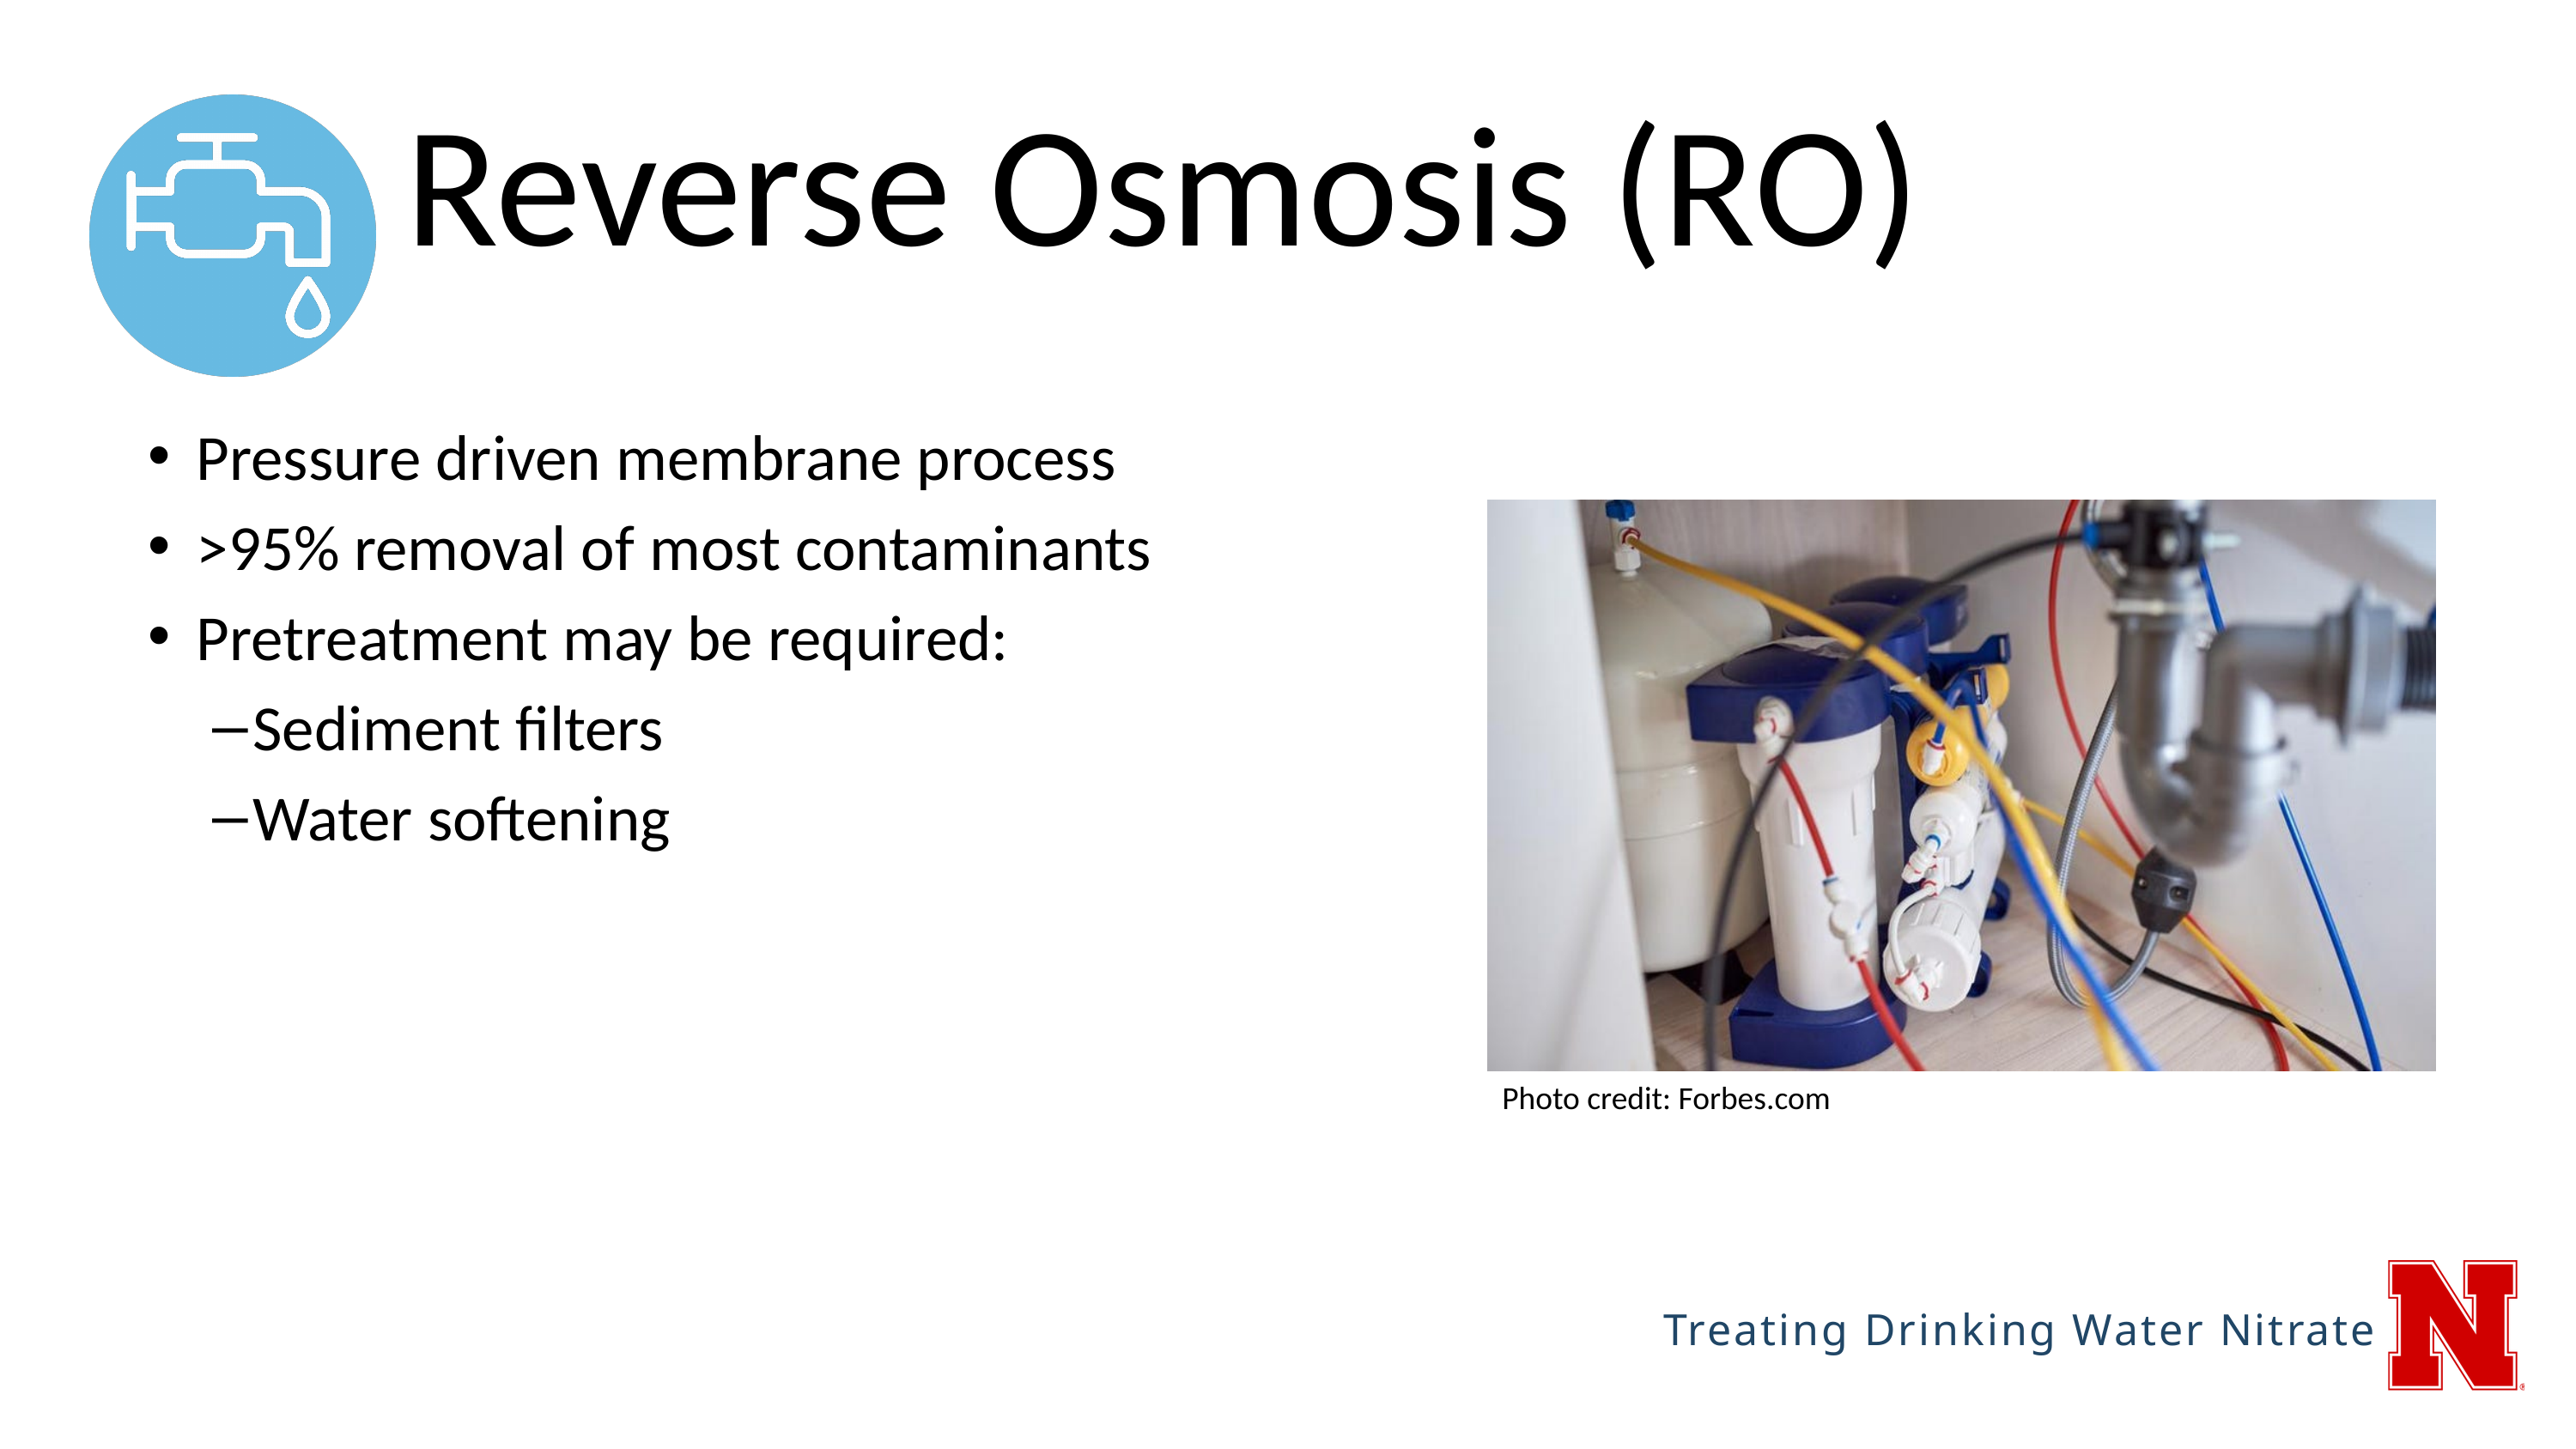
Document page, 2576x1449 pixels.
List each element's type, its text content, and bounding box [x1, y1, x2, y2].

text_box Treating Drinking Water Nitrate [1588, 1294, 2377, 1355]
text_box Reverse Osmosis (RO) [405, 136, 2500, 281]
text_box Photo credit: Forbes.com [1489, 1078, 1844, 1123]
picture [2388, 1260, 2525, 1397]
text_box Pressure driven membrane process >95% removal of most contaminants Pretreatment may be required: Sediment filters Water softening [129, 405, 1516, 1223]
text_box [89, 94, 376, 377]
picture [1486, 499, 2436, 1071]
